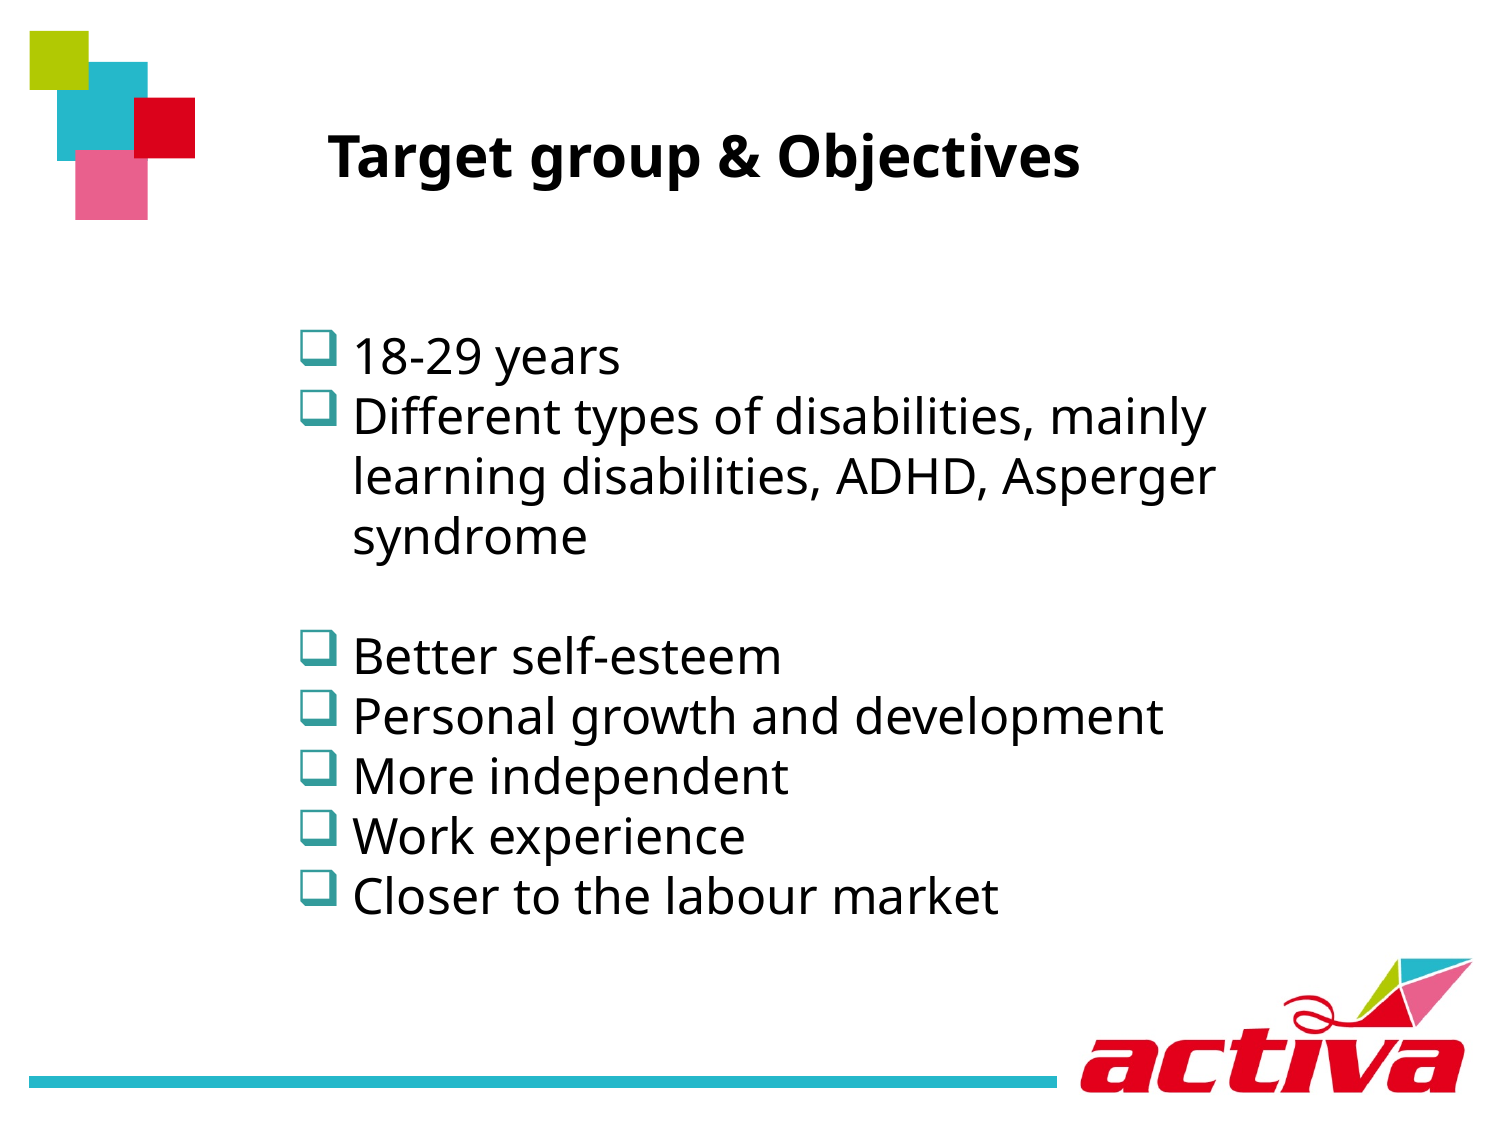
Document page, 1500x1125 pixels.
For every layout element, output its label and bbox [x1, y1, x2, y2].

text_box [29, 30, 1496, 1099]
